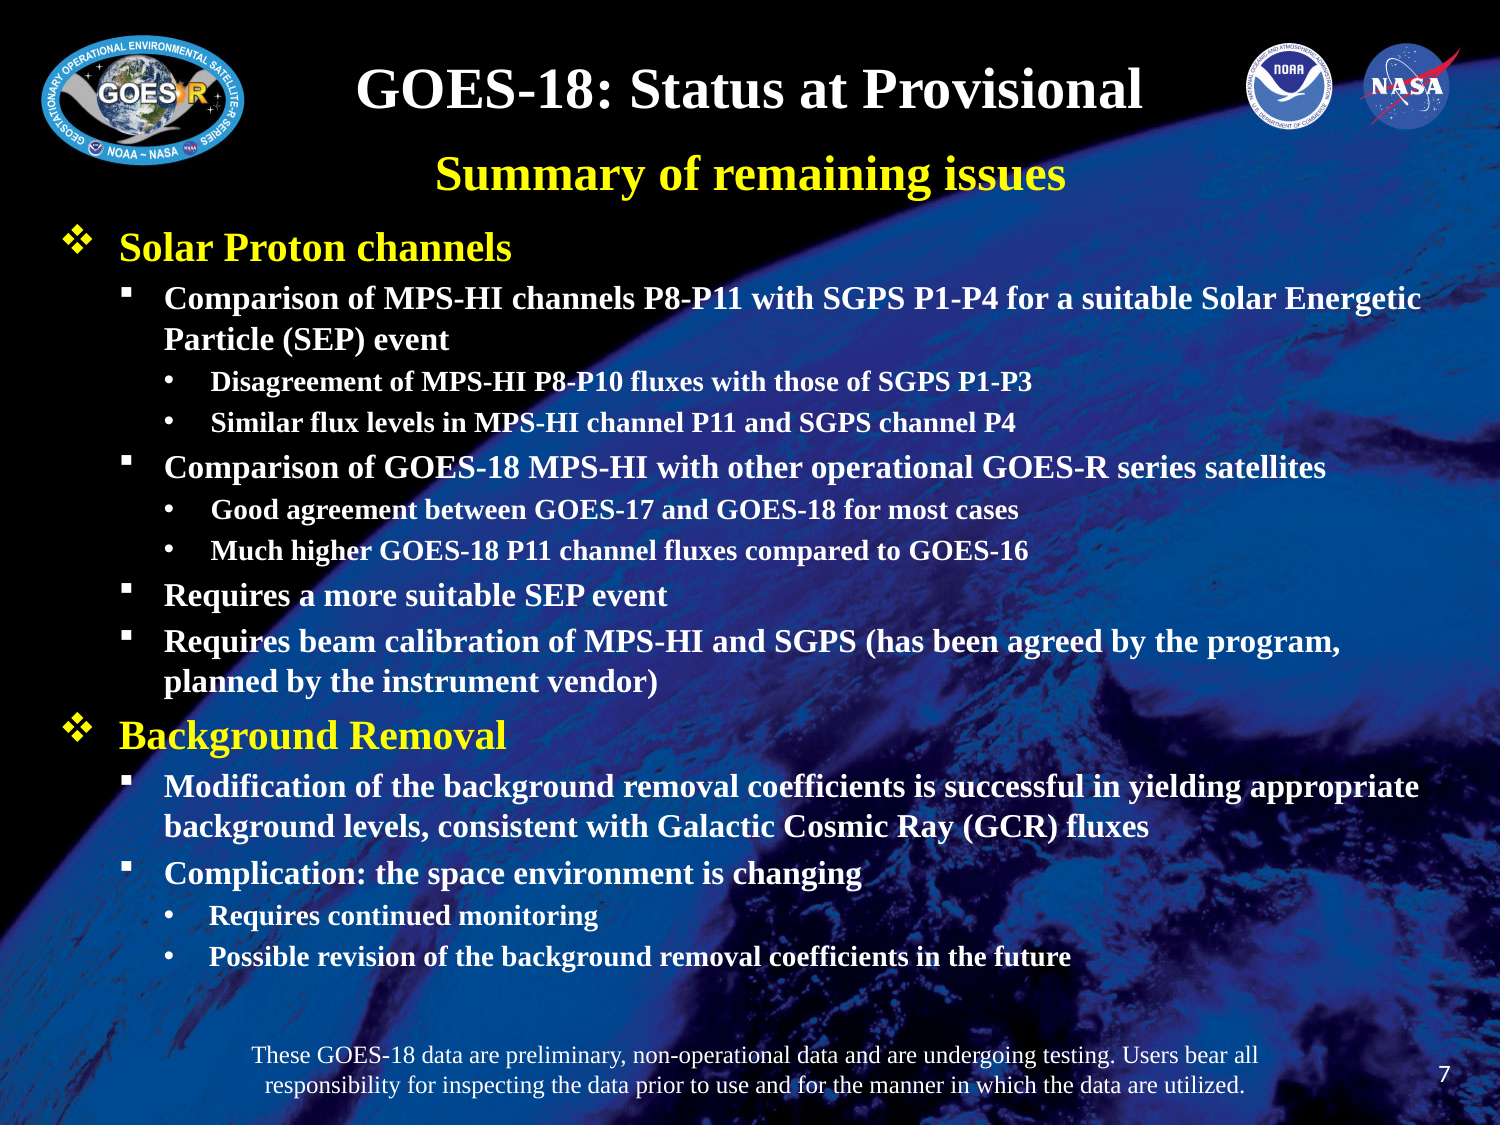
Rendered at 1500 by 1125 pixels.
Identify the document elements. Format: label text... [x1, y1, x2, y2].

text_box Summary of remaining issues [224, 125, 1277, 217]
text_box These GOES-18 data are preliminary, non-operational data and are undergoing testing. Users bear all responsibility for inspecting the data prior to use and for the manner in which the data are utilized. [211, 1031, 1300, 1113]
text_box GOES-18: Status at Provisional [224, 33, 1276, 125]
picture [0, 0, 1500, 1125]
list Solar Proton channels Comparison of MPS-HI channels P8-P11 with SGPS P1-P4 for a suitable Solar Energetic Particle (SEP) event Disagreement of MPS-HI P8-P10 fluxes with those of SGPS P1-P3 Similar flux levels in MPS-HI channel P11 and SGPS channel P4 Comparison of GOES-18 MPS-HI with other operational GOES-R series satellites Good agreement between GOES-17 and GOES-18 for most cases Much higher GOES-18 P11 channel fluxes compared to GOES-16 Requires a more suitable SEP event Requires beam calibration of MPS-HI and SGPS (has been agreed by the program, planned by the instrument vendor) Background Removal Modification of the background removal coefficients is successful in yielding appropriate background levels, consistent with Galactic Cosmic Ray (GCR) fluxes Complication: the space environment is changing Requires continued monitoring Possible revision of the background removal coefficients in the future [43, 212, 1457, 1013]
slide_number 7 [1353, 1042, 1466, 1103]
